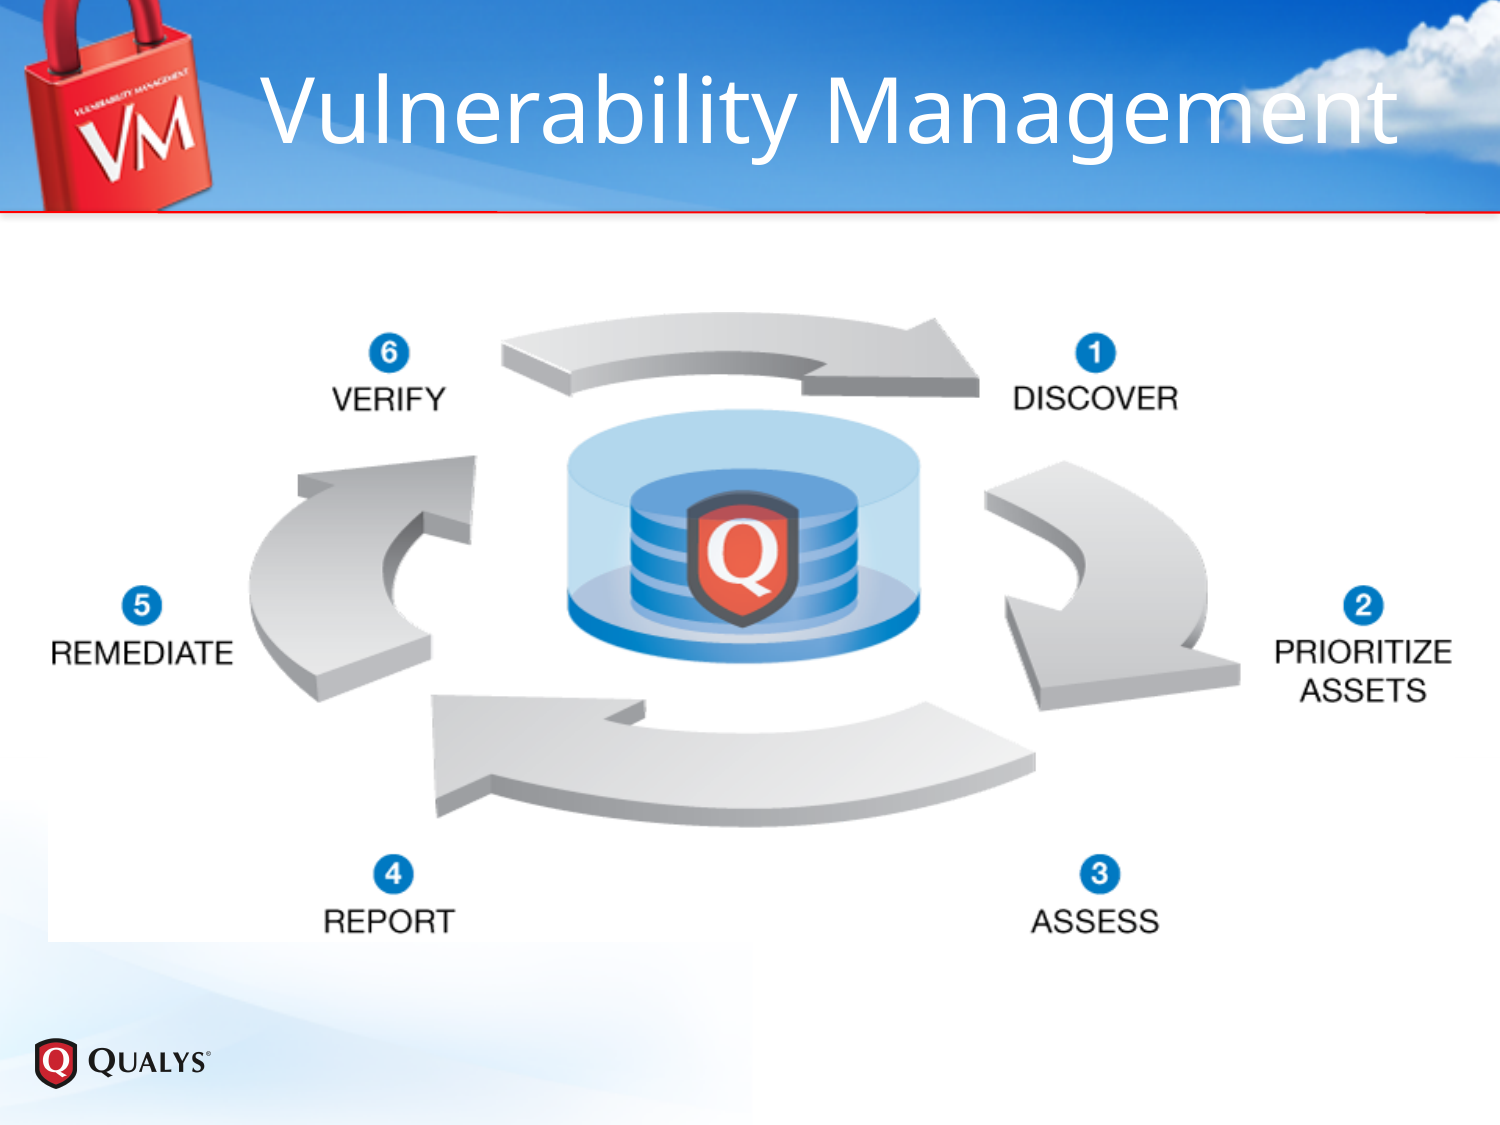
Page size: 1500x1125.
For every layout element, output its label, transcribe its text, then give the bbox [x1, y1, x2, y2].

picture [0, 0, 1500, 211]
title Vulnerability Management [245, 12, 1425, 201]
picture [0, 311, 1500, 1125]
